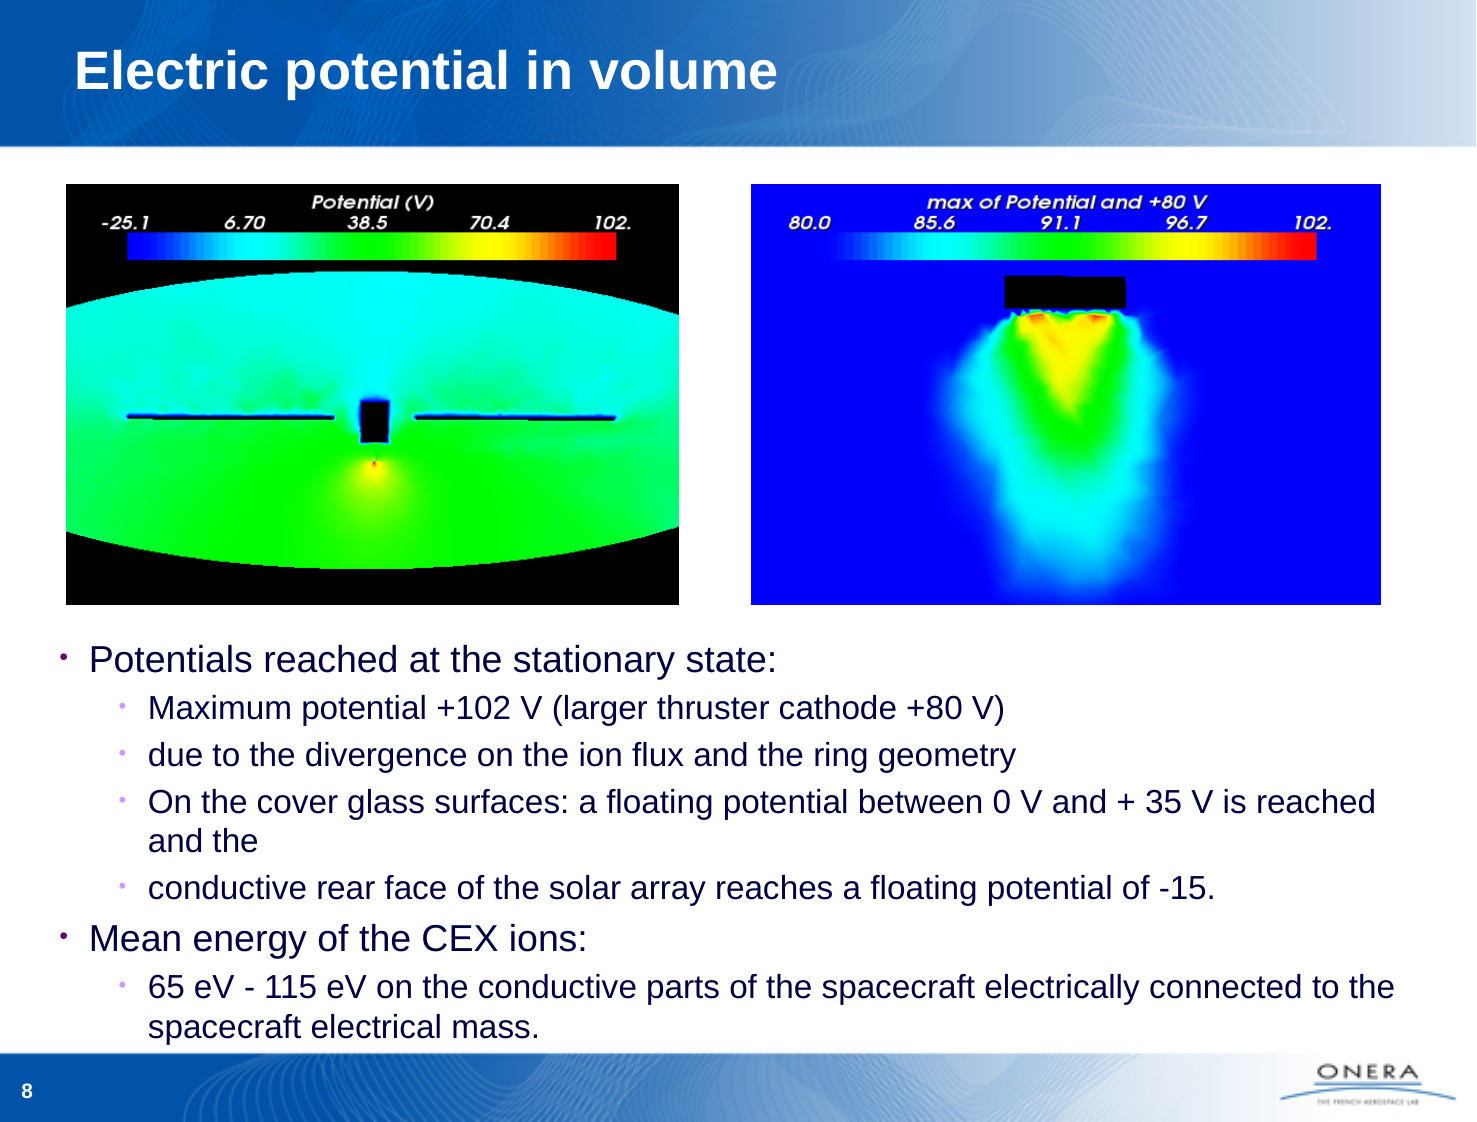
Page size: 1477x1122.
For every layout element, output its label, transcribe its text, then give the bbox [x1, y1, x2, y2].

slide_number 8 [6, 1069, 307, 1122]
list Potentials reached at the stationary state: Maximum potential +102 V (larger thruster cathode +80 V) due to the divergence on the ion flux and the ring geometry On the cover glass surfaces: a floating potential between 0 V and + 35 V is reached and the conductive rear face of the solar array reaches a floating potential of -15. Mean energy of the CEX ions: 65 eV - 115 eV on the conductive parts of the spacecraft electrically connected to the spacecraft electrical mass. [0, 627, 1476, 934]
title Electric potential in volume [0, 0, 1476, 148]
picture [0, 148, 1476, 627]
picture [0, 934, 1476, 1122]
